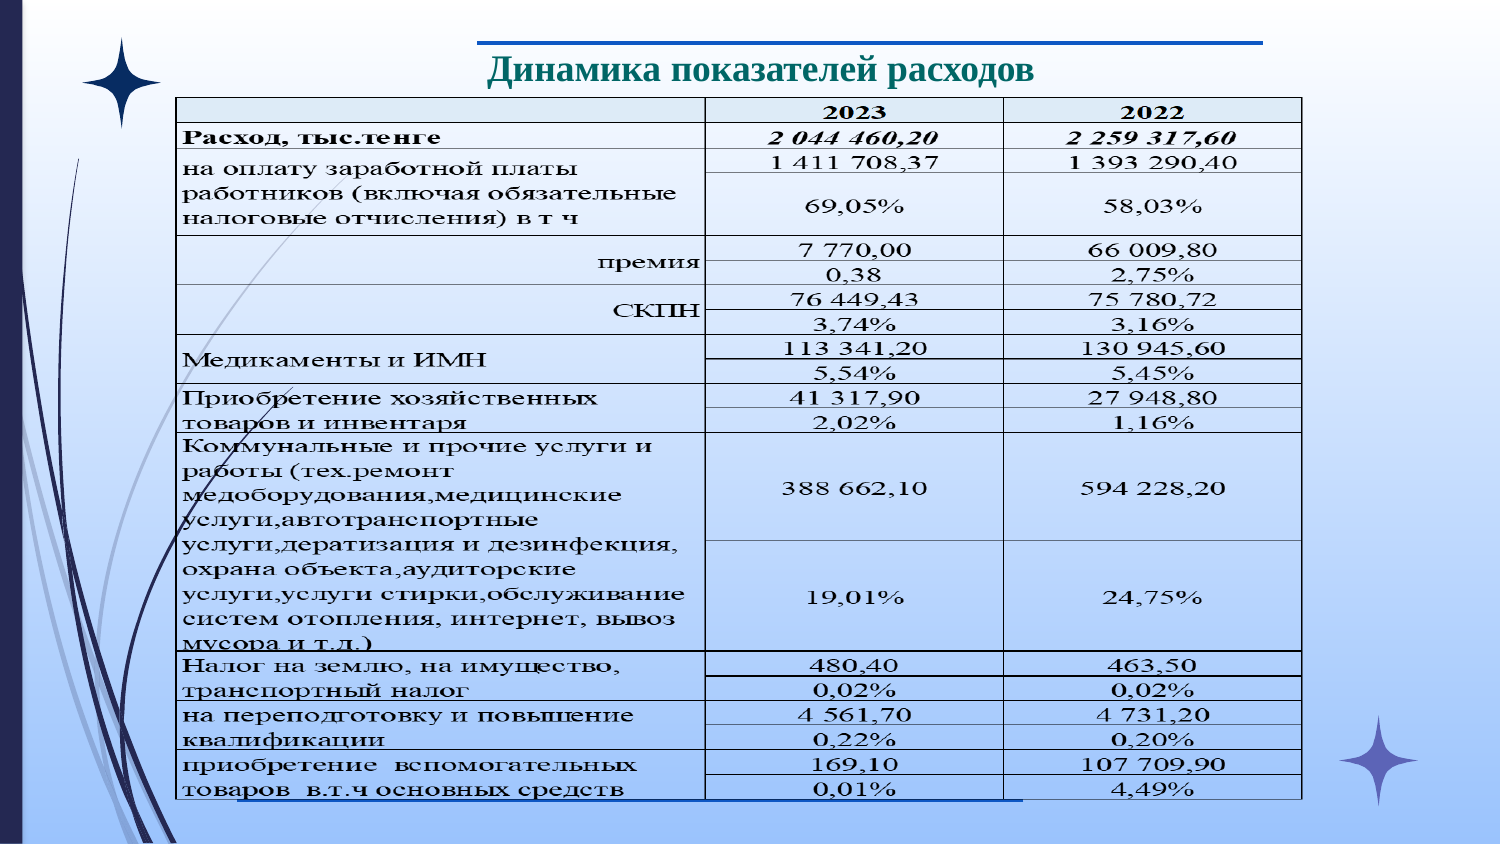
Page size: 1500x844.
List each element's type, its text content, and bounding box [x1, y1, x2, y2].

text_box Динамика показателей расходов [265, 36, 1258, 42]
text_box [1339, 715, 1418, 807]
picture [174, 96, 1303, 800]
text_box [82, 37, 161, 129]
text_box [237, 42, 1263, 96]
